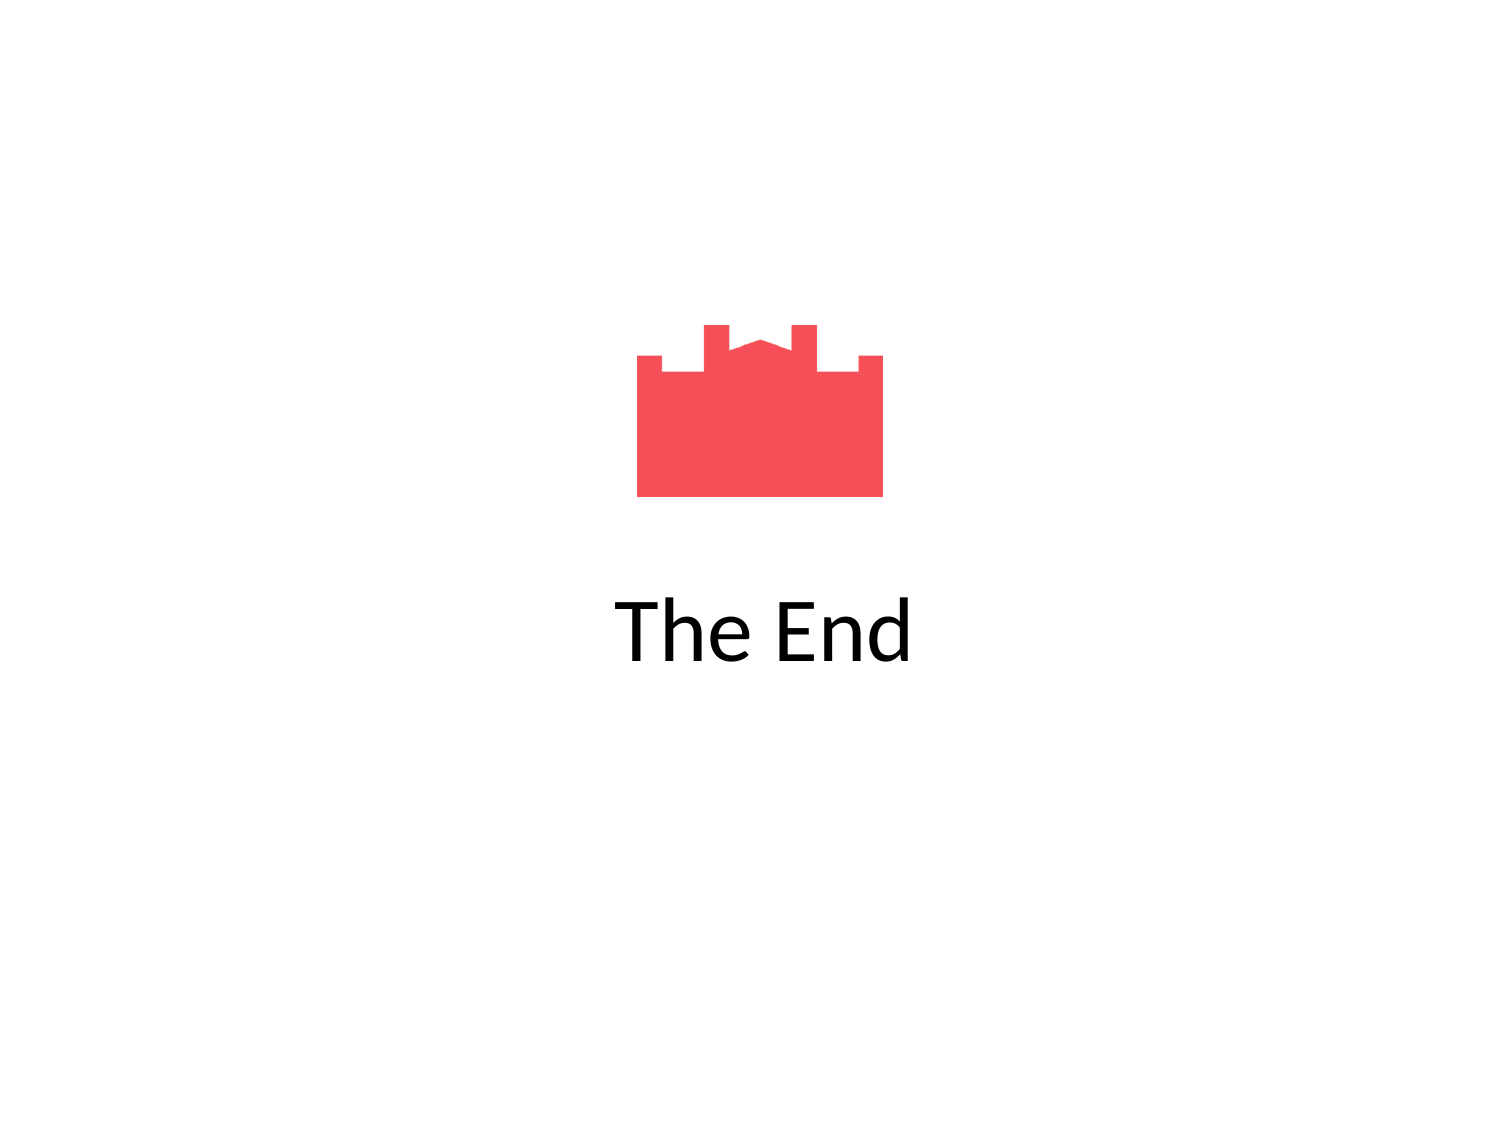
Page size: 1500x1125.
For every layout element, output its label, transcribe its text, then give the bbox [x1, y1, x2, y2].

picture [637, 325, 883, 497]
text_box The End [600, 562, 938, 688]
